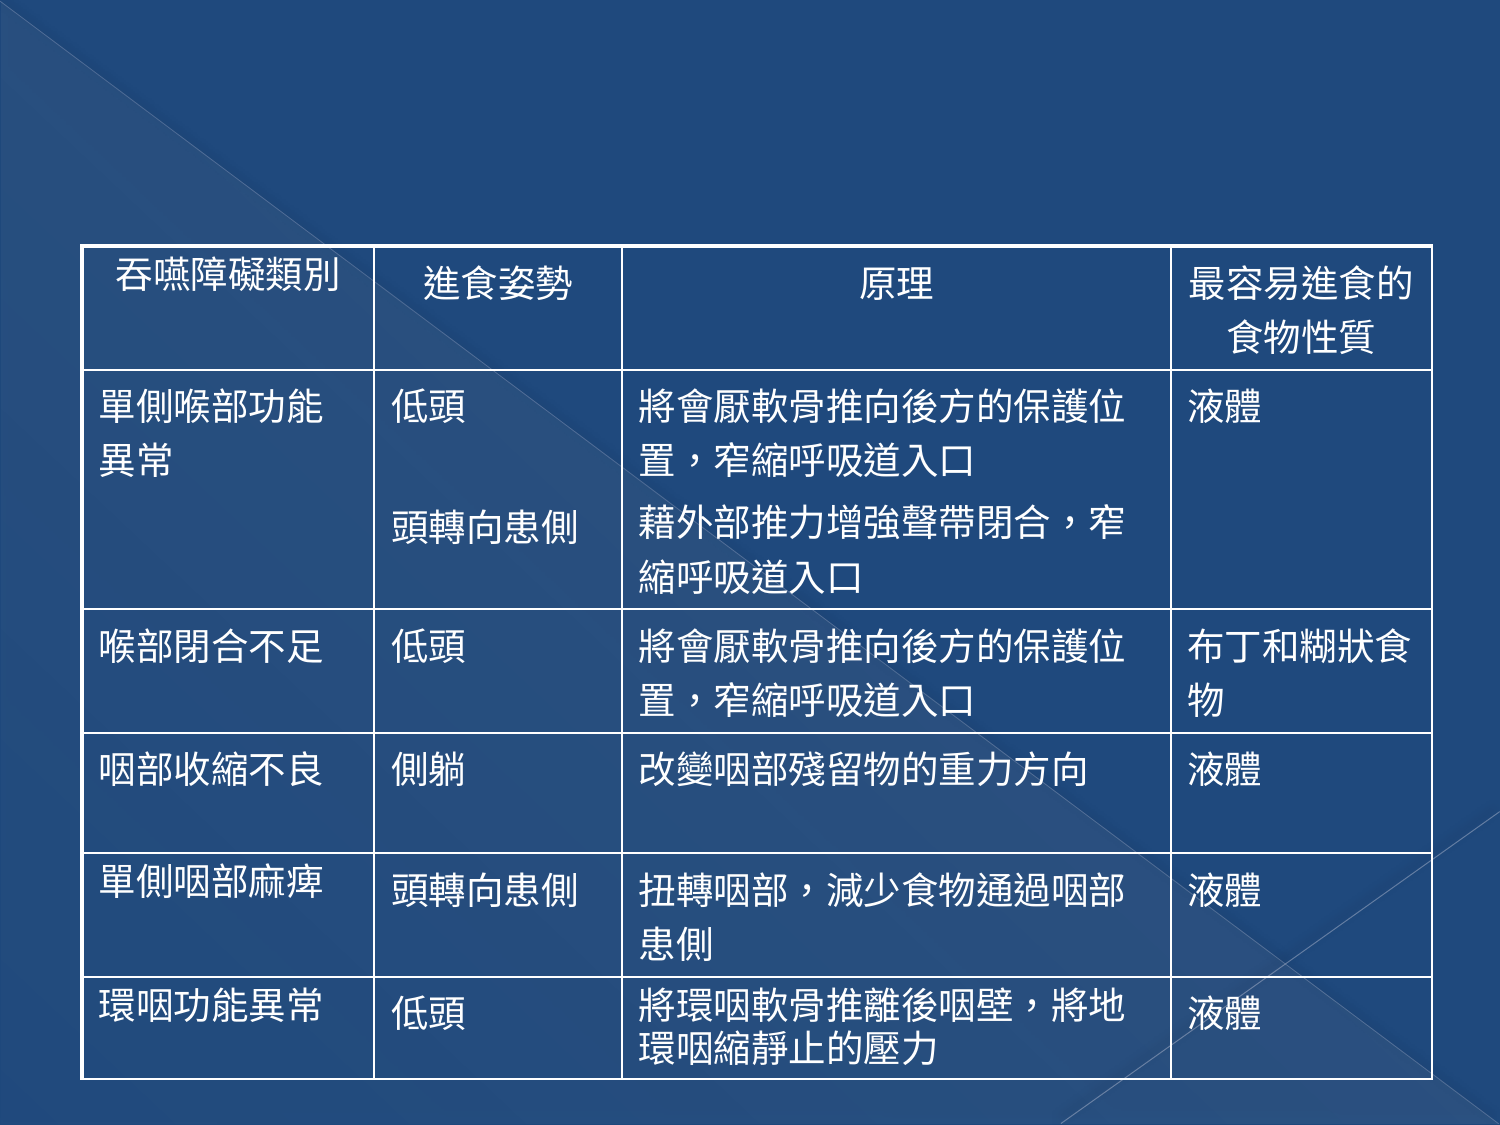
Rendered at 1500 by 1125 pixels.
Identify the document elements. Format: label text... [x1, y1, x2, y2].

table_header 吞嚥障礙類別 [84, 248, 373, 369]
table_cell 低頭 [375, 610, 621, 732]
table_cell 液體 [1172, 734, 1431, 852]
table_cell 將會厭軟骨推向後方的保護位置，窄縮呼吸道入口 藉外部推力增強聲帶閉合，窄縮呼吸道入口 [623, 371, 1170, 608]
table_header 原理 [623, 248, 1170, 369]
table_cell 改變咽部殘留物的重力方向 [623, 734, 1170, 852]
table_cell 側躺 [375, 734, 621, 852]
table_cell 液體 [1172, 371, 1431, 608]
table_cell 扭轉咽部，減少食物通過咽部患側 [623, 854, 1170, 976]
table_cell 頭轉向患側 [375, 854, 621, 976]
table_cell 低頭 頭轉向患側 [375, 371, 621, 608]
table_cell 布丁和糊狀食物 [1172, 610, 1431, 732]
table_cell 液體 [1172, 978, 1431, 1078]
table_cell 單側咽部麻痺 [84, 854, 373, 976]
table_cell 將會厭軟骨推向後方的保護位置，窄縮呼吸道入口 [623, 610, 1170, 732]
table_cell 低頭 [375, 978, 621, 1078]
table_cell 喉部閉合不足 [84, 610, 373, 732]
table_cell 咽部收縮不良 [84, 734, 373, 852]
table_header 進食姿勢 [375, 248, 621, 369]
table_cell 將環咽軟骨推離後咽壁，將地環咽縮靜止的壓力 [623, 978, 1170, 1078]
table_cell 單側喉部功能異常 [84, 371, 373, 608]
table_header 最容易進食的食物性質 [1172, 248, 1431, 369]
table_cell 液體 [1172, 854, 1431, 976]
table_cell 環咽功能異常 [84, 978, 373, 1078]
